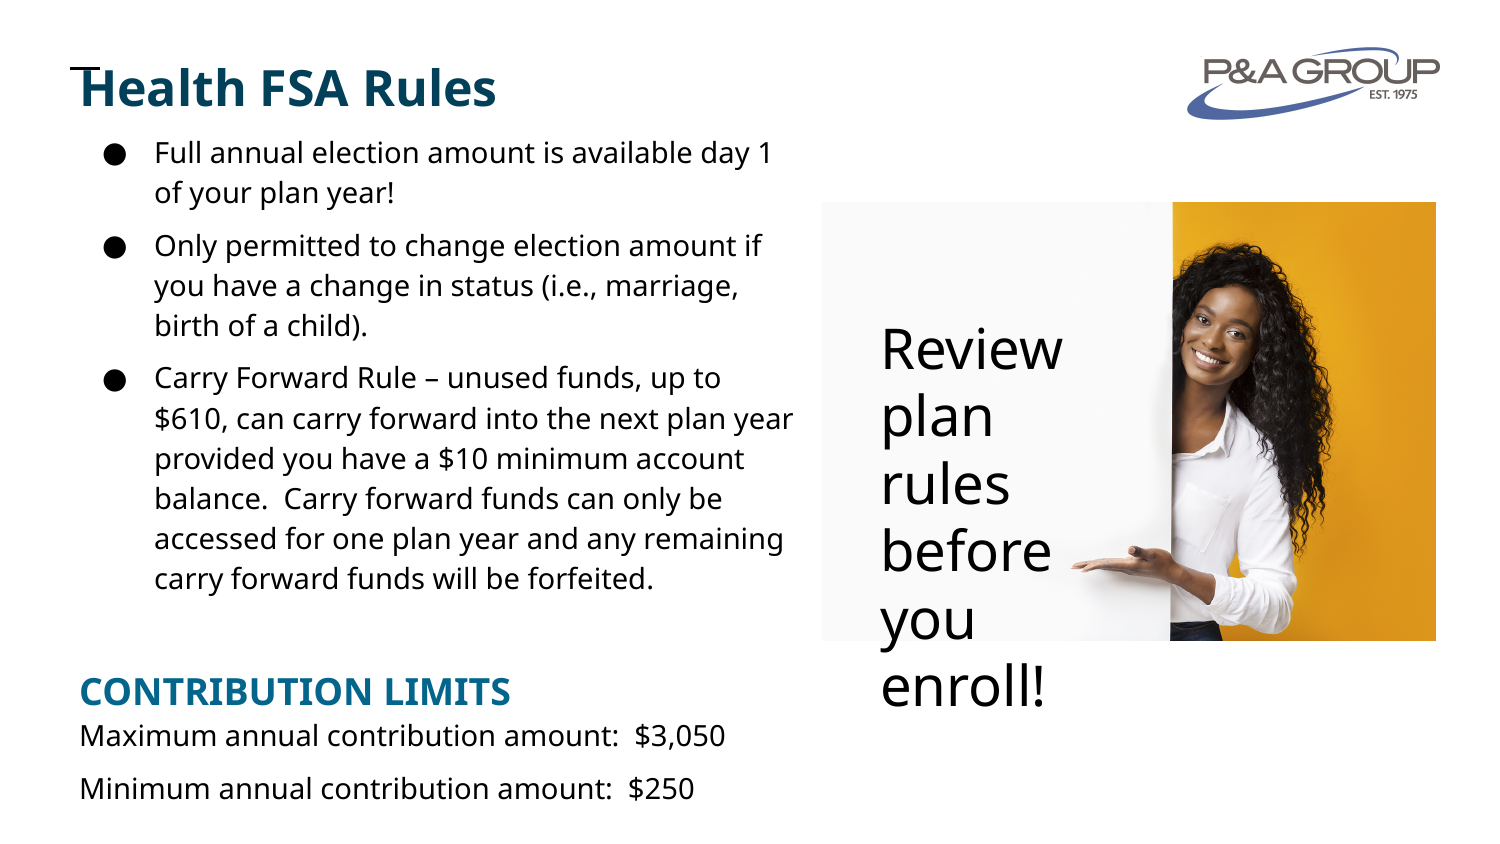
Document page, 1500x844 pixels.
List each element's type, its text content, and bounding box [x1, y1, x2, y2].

title Health FSA Rules Full annual election amount is available day 1 of your plan year! Only permitted to change election amount if you have a change in status (i.e., marriage, birth of a child). Carry Forward Rule – unused funds, up to $610, can carry forward into the next plan year provided you have a $10 minimum account balance. Carry forward funds can only be accessed for one plan year and any remaining carry forward funds will be forfeited. CONTRIBUTION LIMITS Maximum annual contribution amount: $3,050 Minimum annual contribution amount: $250 [64, 72, 819, 844]
picture [821, 202, 1437, 642]
picture [1163, 9, 1465, 161]
